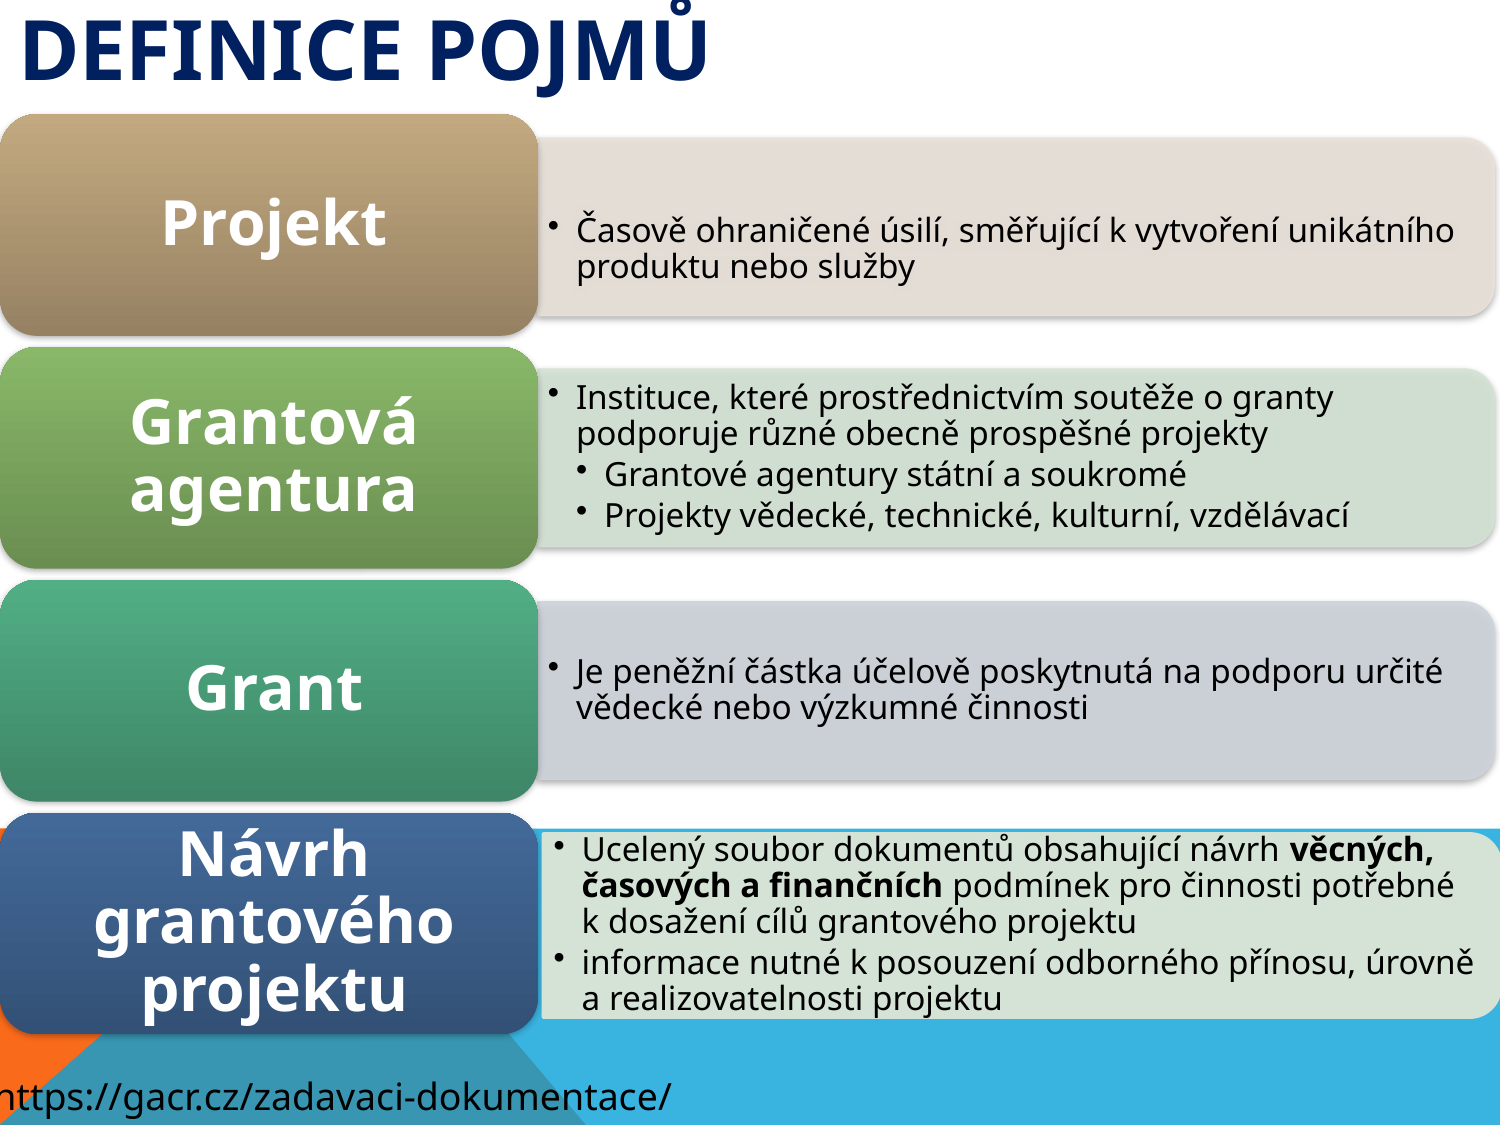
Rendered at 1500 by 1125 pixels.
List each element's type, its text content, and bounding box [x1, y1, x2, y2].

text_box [543, 833, 1500, 1018]
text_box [0, 113, 1495, 1036]
text_box https://gacr.cz/zadavaci-dokumentace/ [0, 1065, 688, 1125]
title Definice pojmů [3, 2, 1237, 92]
